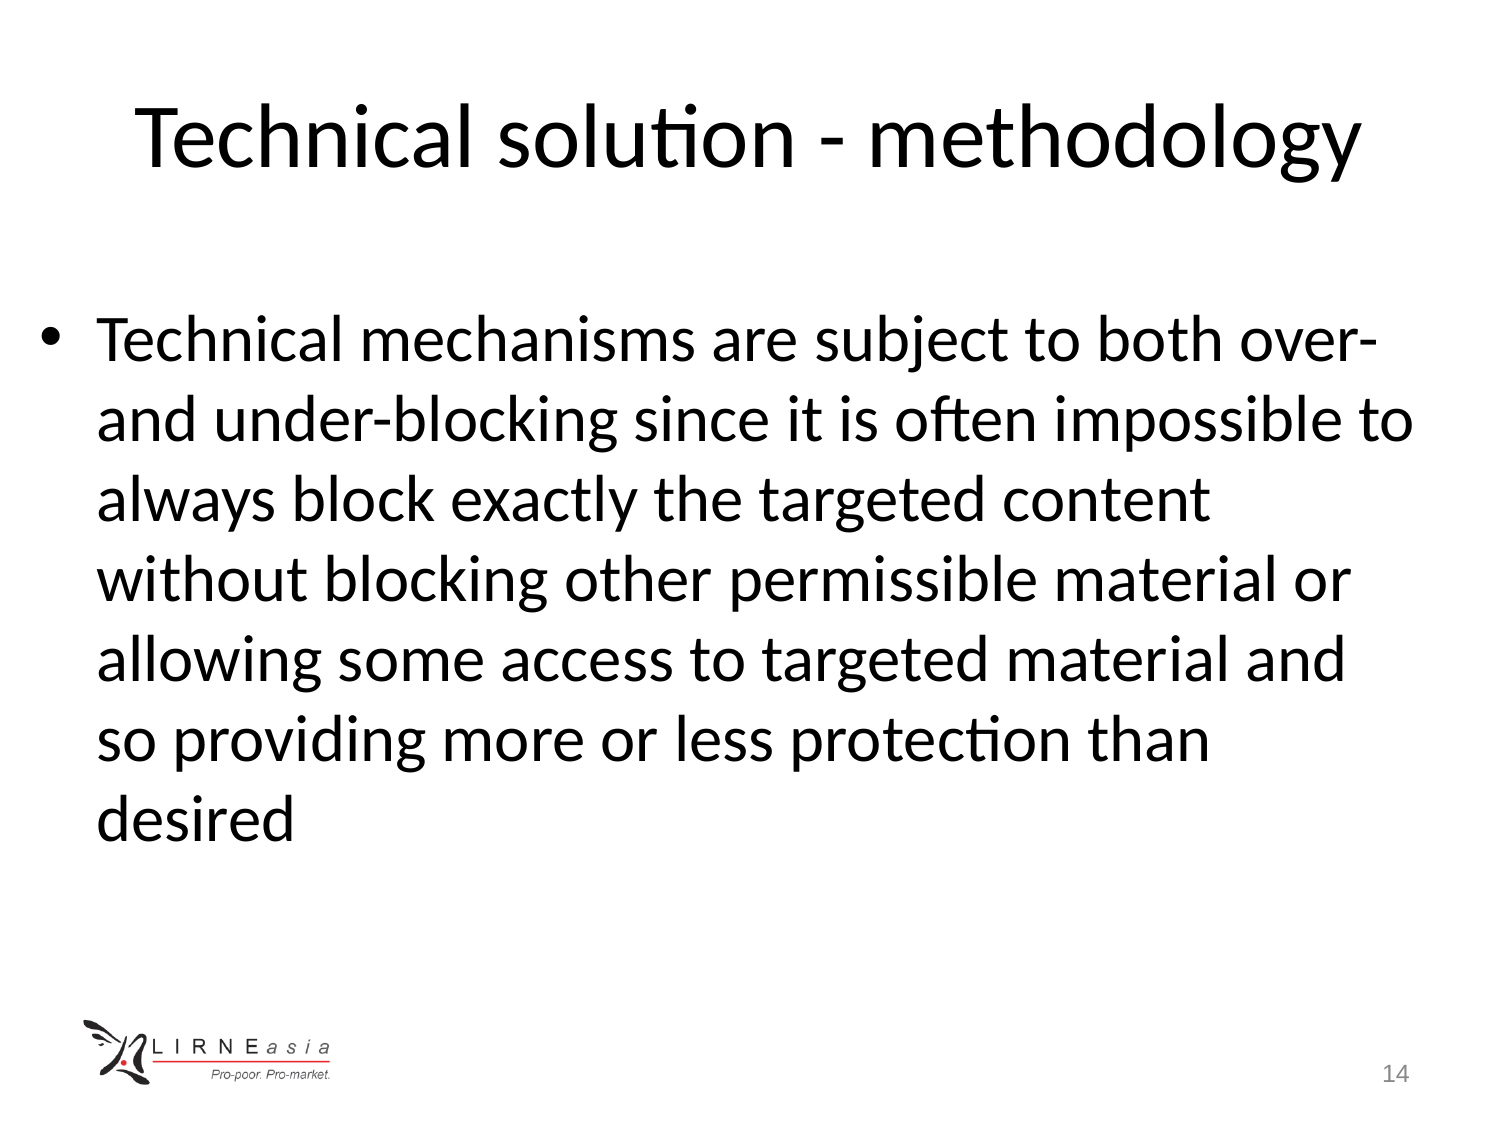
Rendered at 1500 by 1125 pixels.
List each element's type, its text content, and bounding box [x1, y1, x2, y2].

title Technical solution - methodology [0, 0, 1500, 263]
slide_number 14 [1074, 1042, 1425, 1103]
list Technical mechanisms are subject to both over- and under-blocking since it is often impossible to always block exactly the targeted content without blocking other permissible material or allowing some access to targeted material and so providing more or less protection than desired [24, 287, 1438, 988]
picture [75, 1012, 338, 1091]
